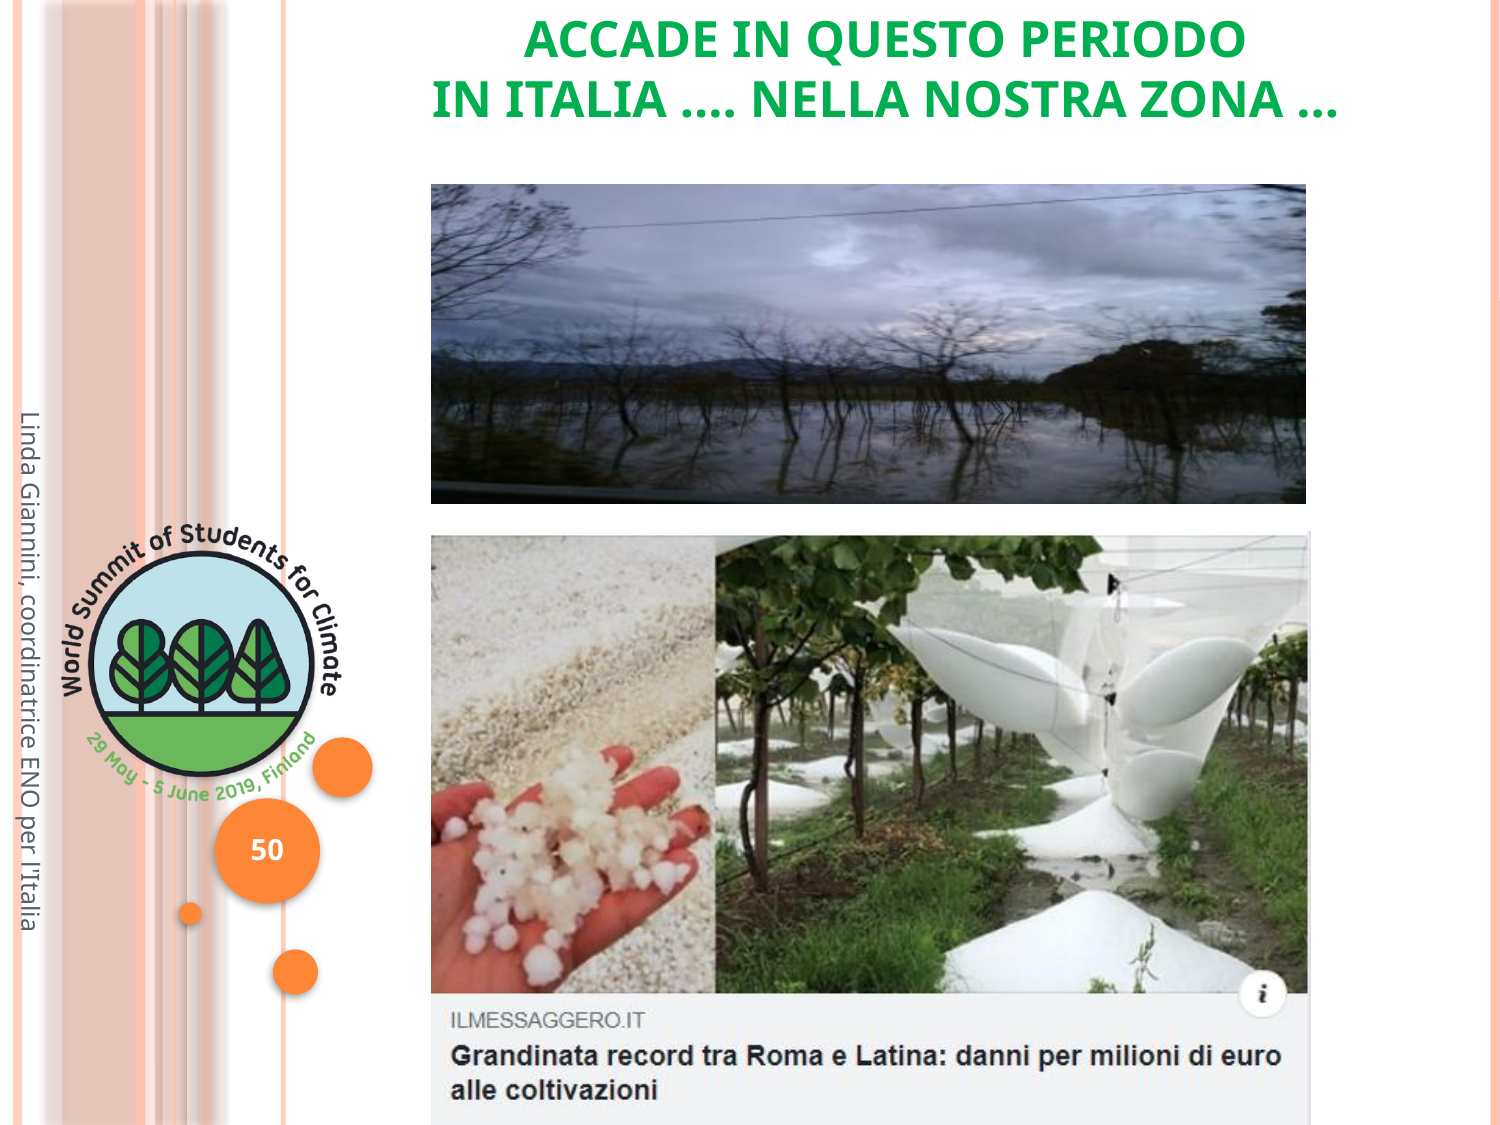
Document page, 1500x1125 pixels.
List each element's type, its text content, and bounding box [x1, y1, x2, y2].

picture [430, 183, 1306, 504]
slide_number 50 [217, 818, 318, 894]
picture [52, 514, 349, 809]
picture [430, 530, 1312, 1125]
footer Linda Giannini, coordinatrice ENO per l'Italia [0, 397, 64, 998]
text_box Accade in questo periodo in italia …. Nella nostra zona … [289, 0, 1483, 135]
